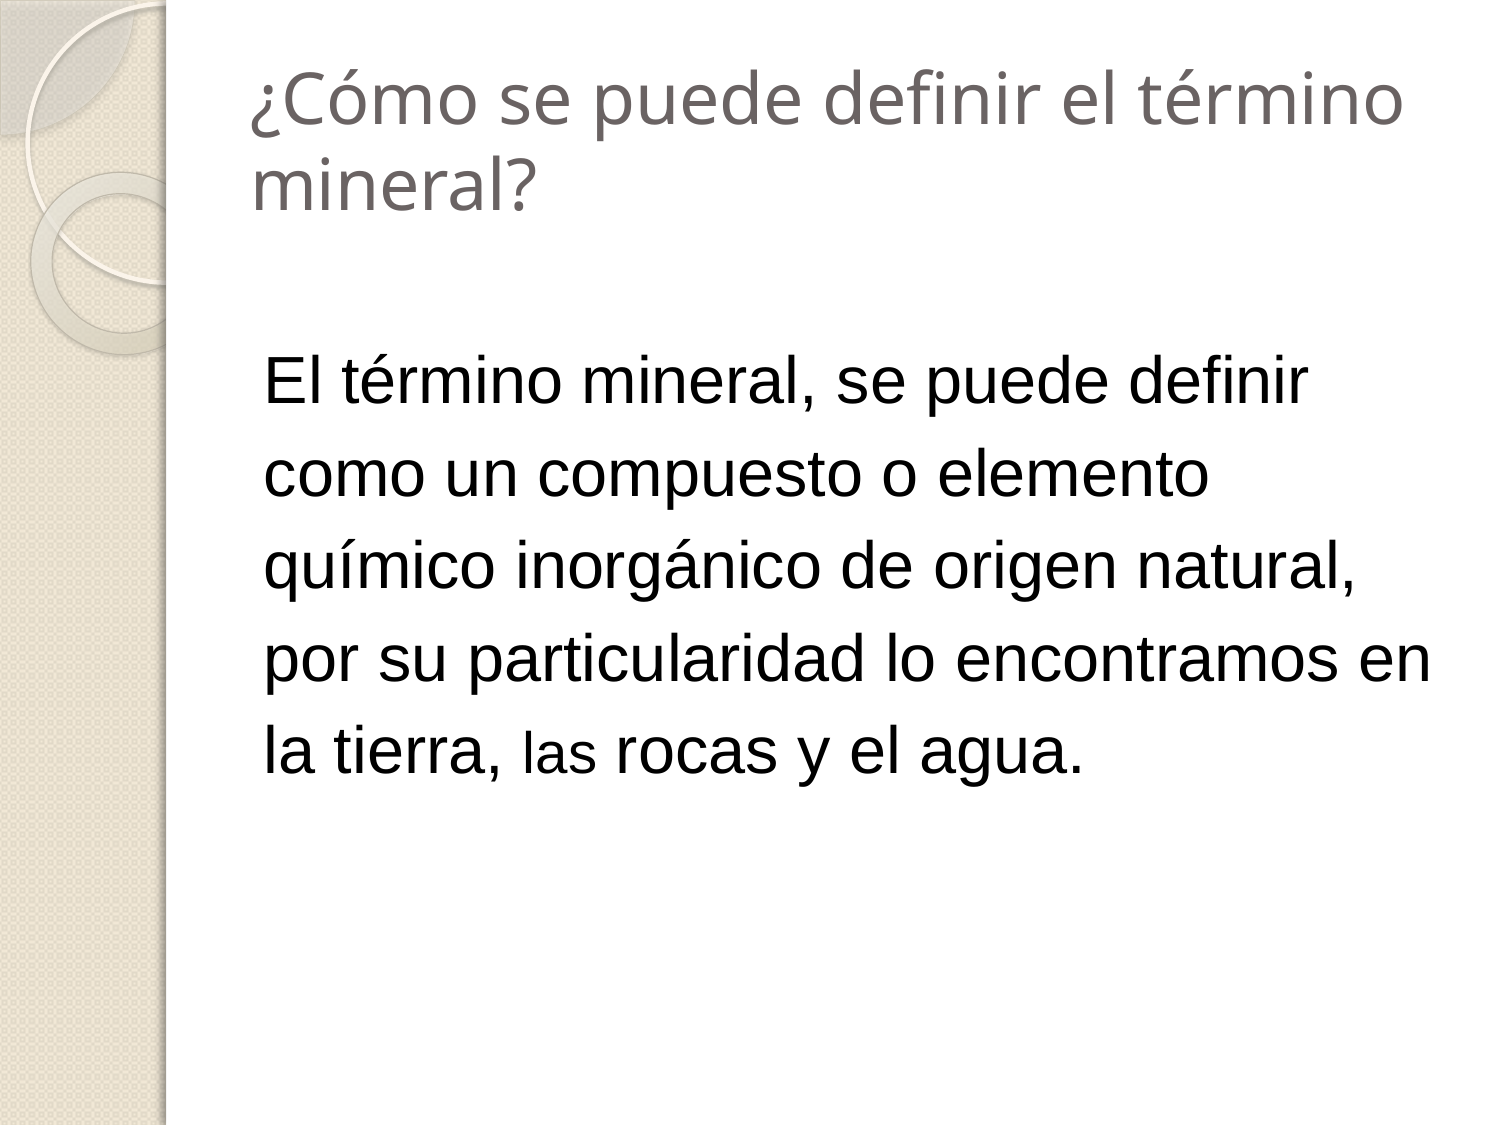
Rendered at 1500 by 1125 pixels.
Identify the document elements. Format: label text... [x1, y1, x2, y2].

list El término mineral, se puede definir como un compuesto o elemento químico inorgánico de origen natural, por su particularidad lo encontramos en la tierra, las rocas y el agua. [235, 237, 1466, 1025]
title ¿Cómo se puede definir el término mineral? [235, 45, 1466, 233]
